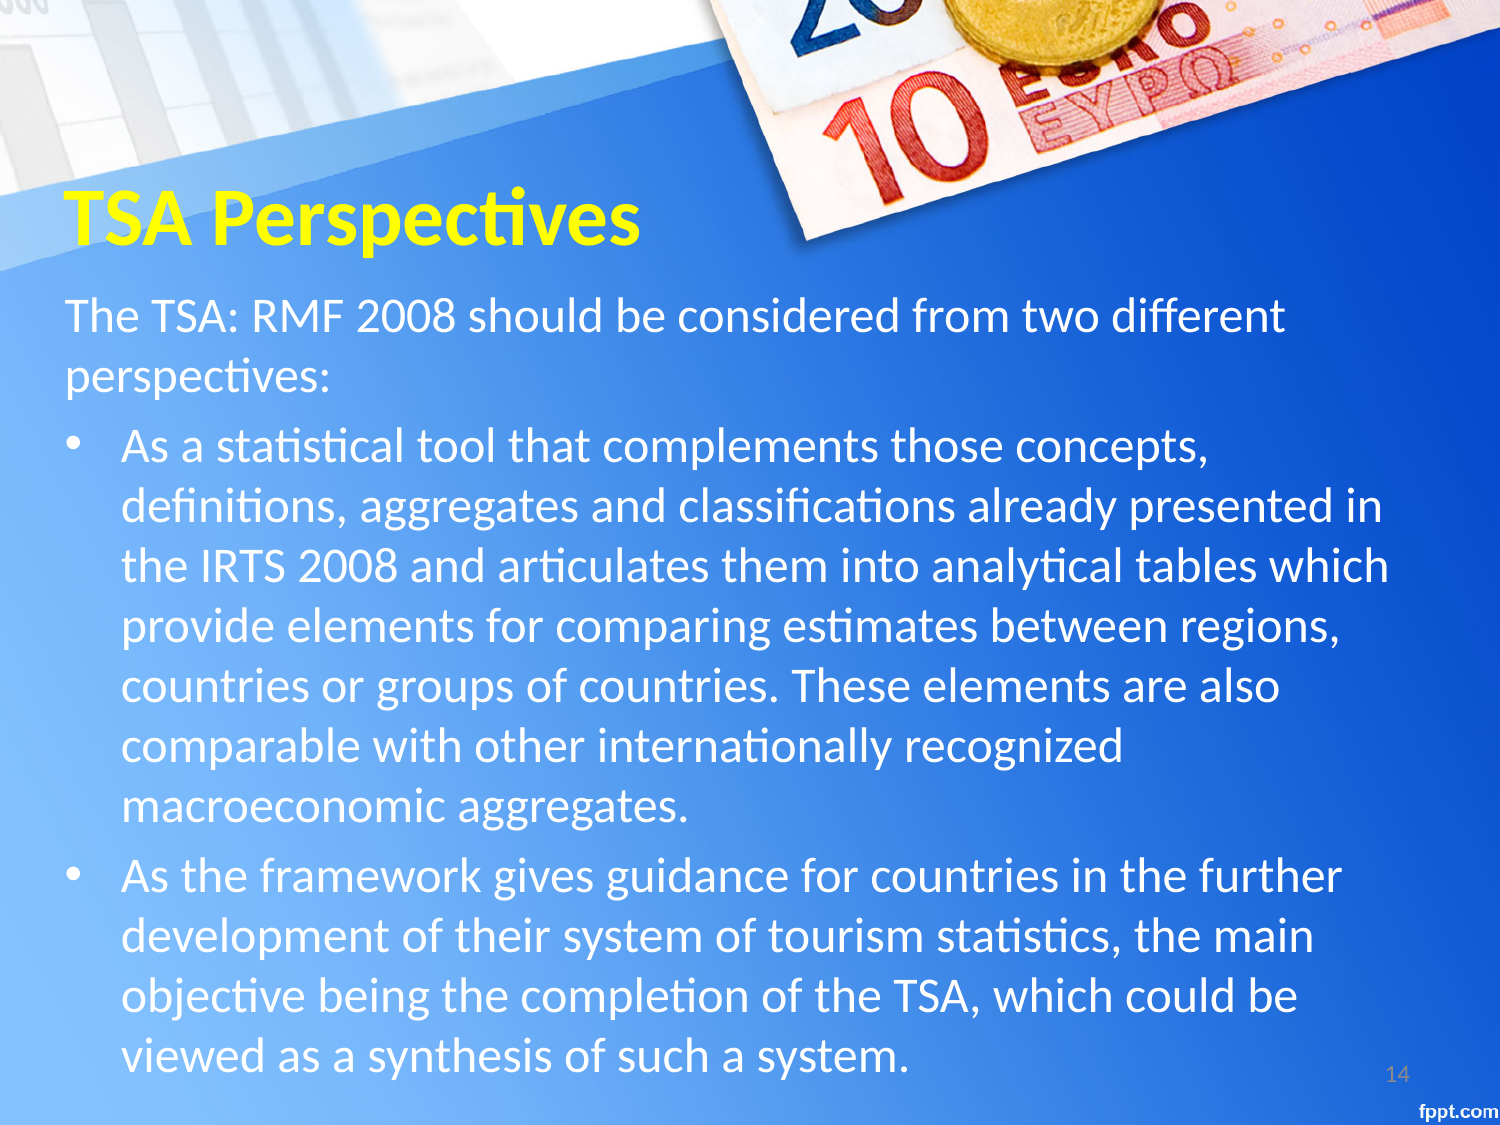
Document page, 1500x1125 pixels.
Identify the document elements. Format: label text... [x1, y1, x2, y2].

title TSA Perspectives [48, 161, 1402, 262]
picture [0, 0, 1500, 1125]
slide_number 14 [1074, 1042, 1425, 1103]
list The TSA: RMF 2008 should be considered from two different perspectives: As a statistical tool that complements those concepts, definitions, aggregates and classifications already presented in the IRTS 2008 and articulates them into analytical tables which provide elements for comparing estimates between regions, countries or groups of countries. These elements are also comparable with other internationally recognized macroeconomic aggregates. As the framework gives guidance for countries in the further development of their system of tourism statistics, the main objective being the completion of the TSA, which could be viewed as a synthesis of such a system. [49, 275, 1445, 1039]
